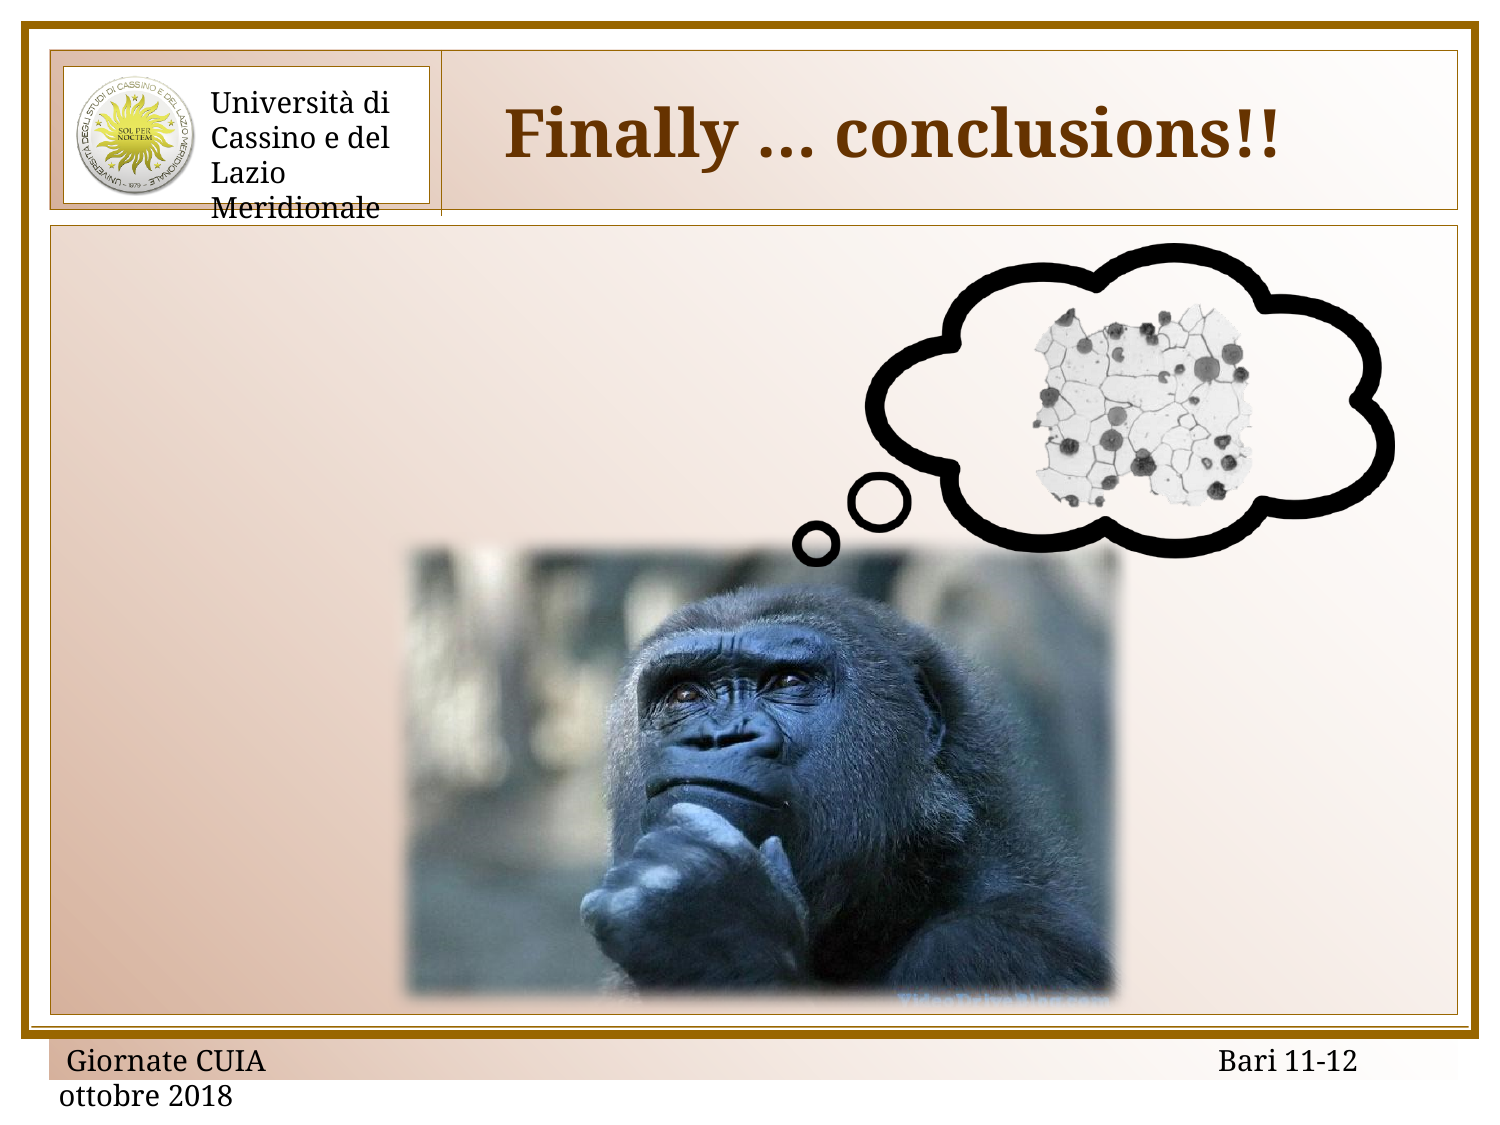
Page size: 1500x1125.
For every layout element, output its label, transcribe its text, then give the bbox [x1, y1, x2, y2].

picture [388, 242, 1396, 1013]
picture [73, 73, 196, 196]
text_box Finally … conclusions!! [489, 83, 1354, 179]
